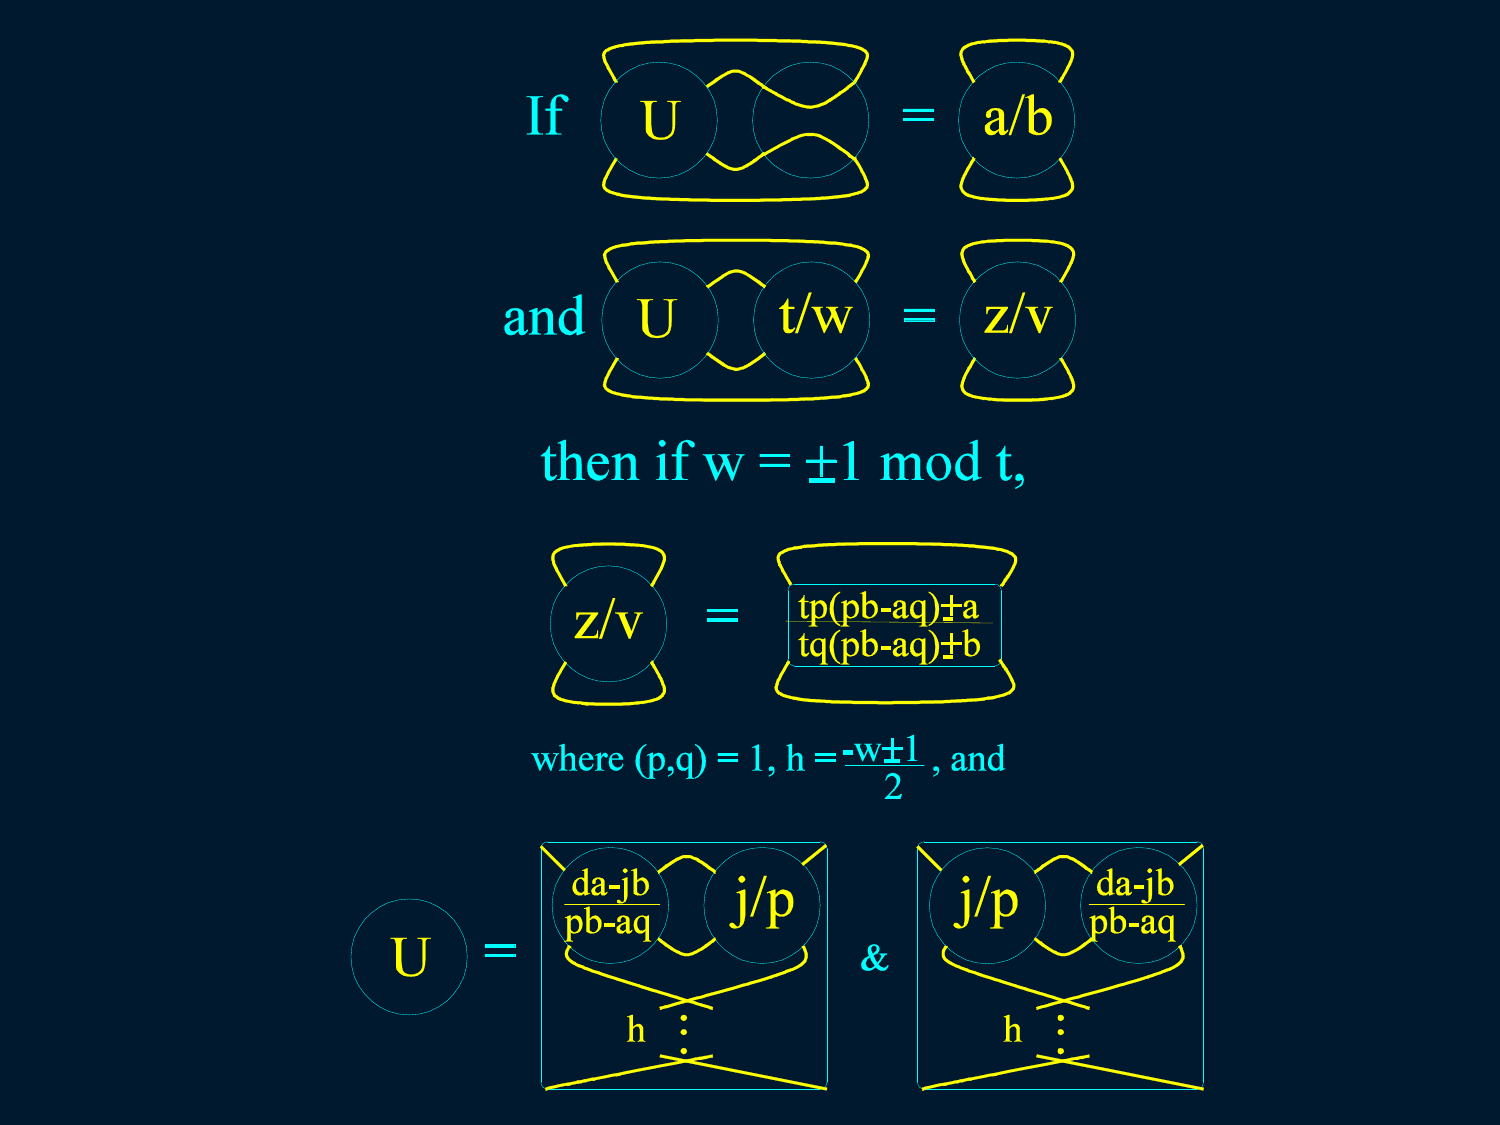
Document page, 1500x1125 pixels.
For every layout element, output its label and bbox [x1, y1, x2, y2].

picture [349, 37, 1208, 1093]
